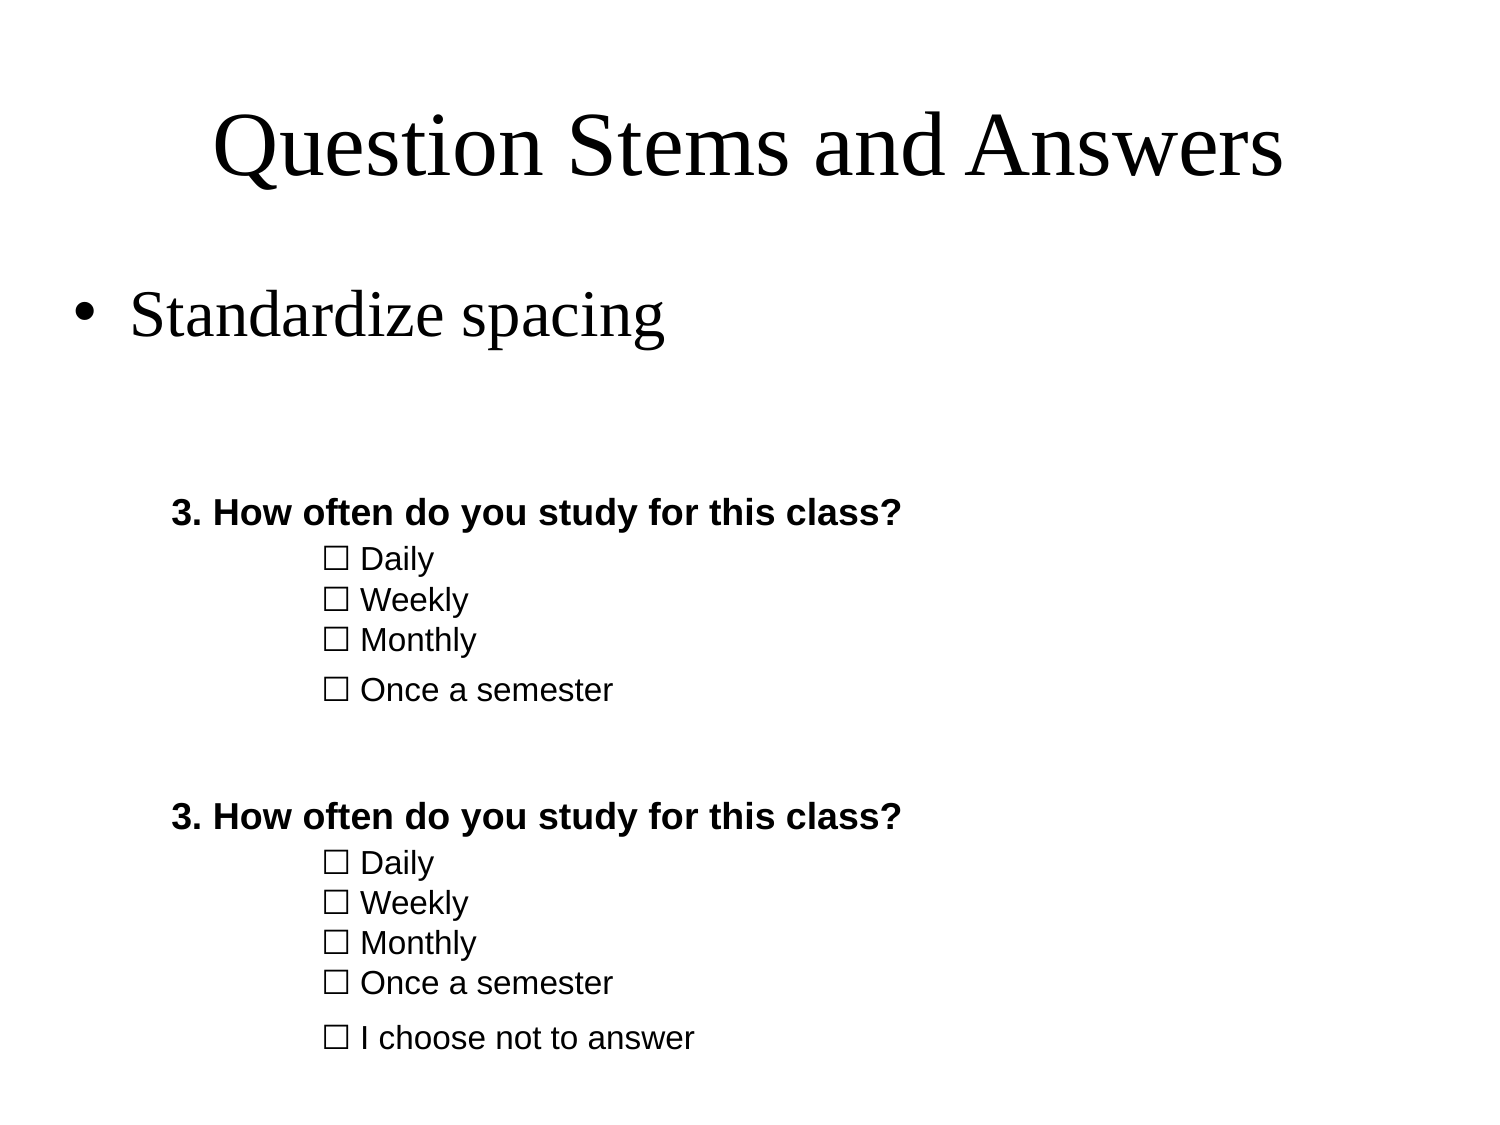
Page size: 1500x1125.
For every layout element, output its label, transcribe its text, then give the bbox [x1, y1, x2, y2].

list Standardize spacing [58, 262, 1455, 552]
text_box 3. How often do you study for this class? ☐ Daily ☐ Weekly ☐ Monthly ☐ Once a semester [156, 481, 1455, 856]
title Question Stems and Answers [75, 45, 1425, 233]
text_box 3. How often do you study for this class? ☐ Daily ☐ Weekly ☐ Monthly ☐ Once a semester ☐ I choose not to answer [156, 856, 1455, 1125]
